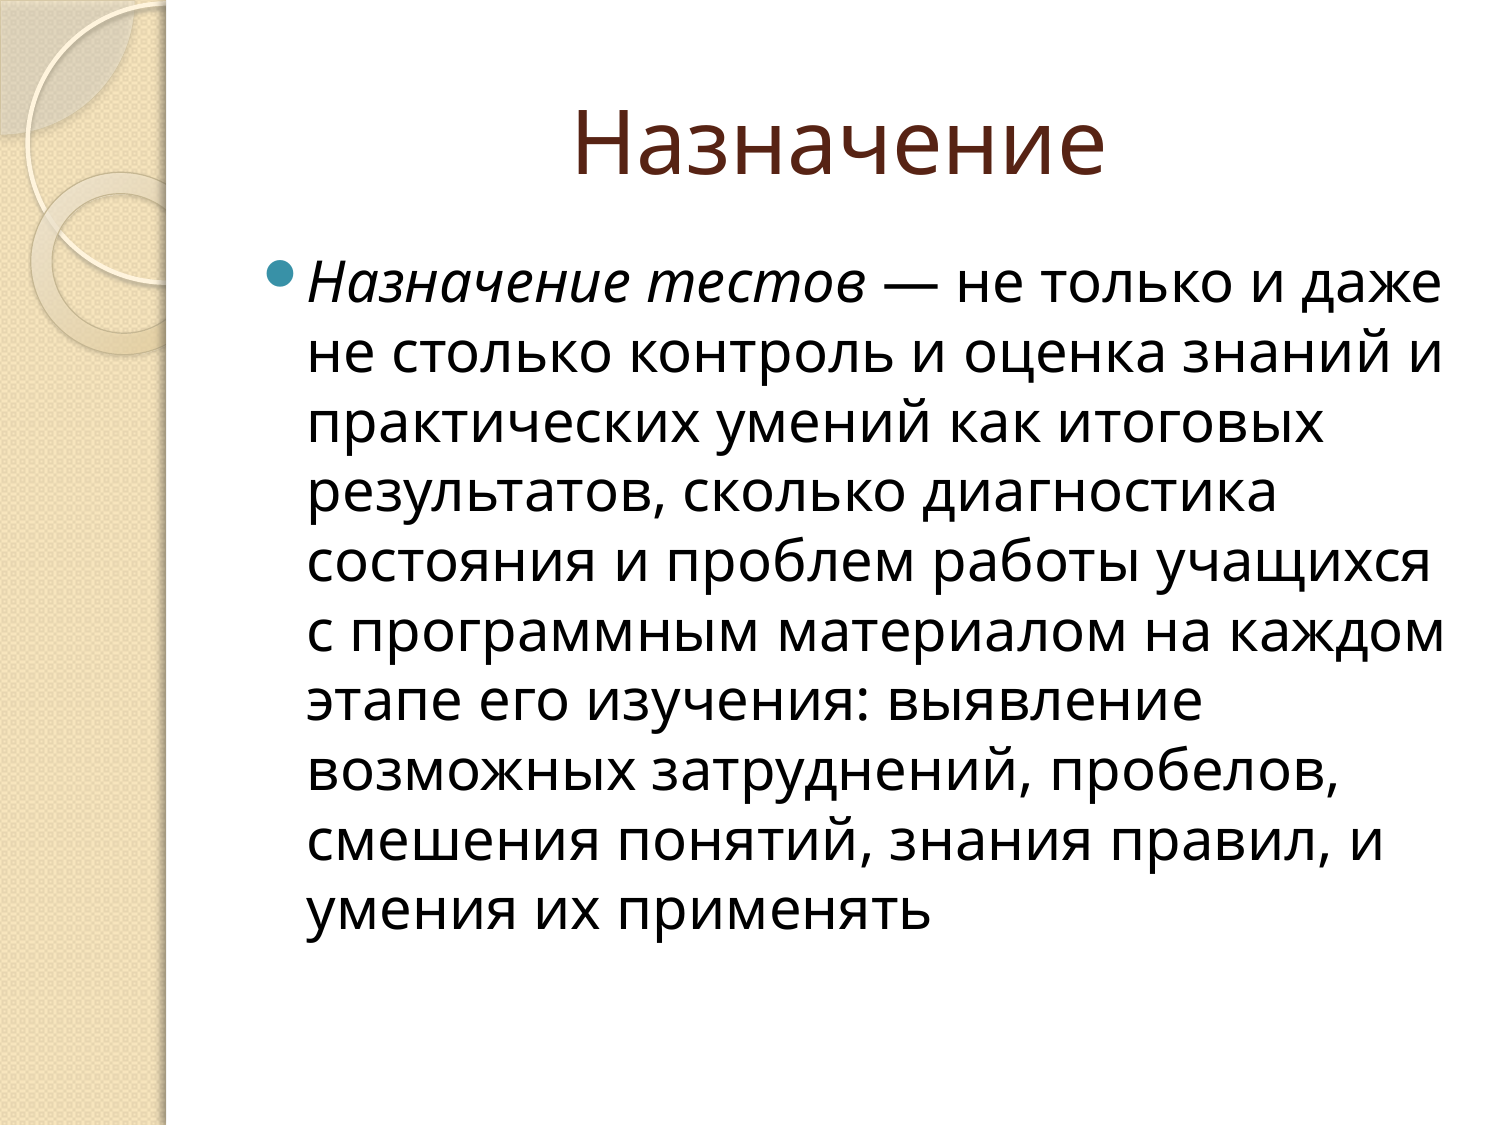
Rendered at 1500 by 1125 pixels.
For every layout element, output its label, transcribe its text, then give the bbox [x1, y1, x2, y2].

list Назначение тестов — не только и даже не столько контроль и оценка знаний и практических умений как итоговых результатов, сколько диагностика состояния и проблем работы учащихся с программным материалом на каждом этапе его изучения: выявление возможных затруднений, пробелов, смешения понятий, знания правил, и умения их применять [235, 237, 1466, 1025]
title Назначение [235, 45, 1466, 233]
